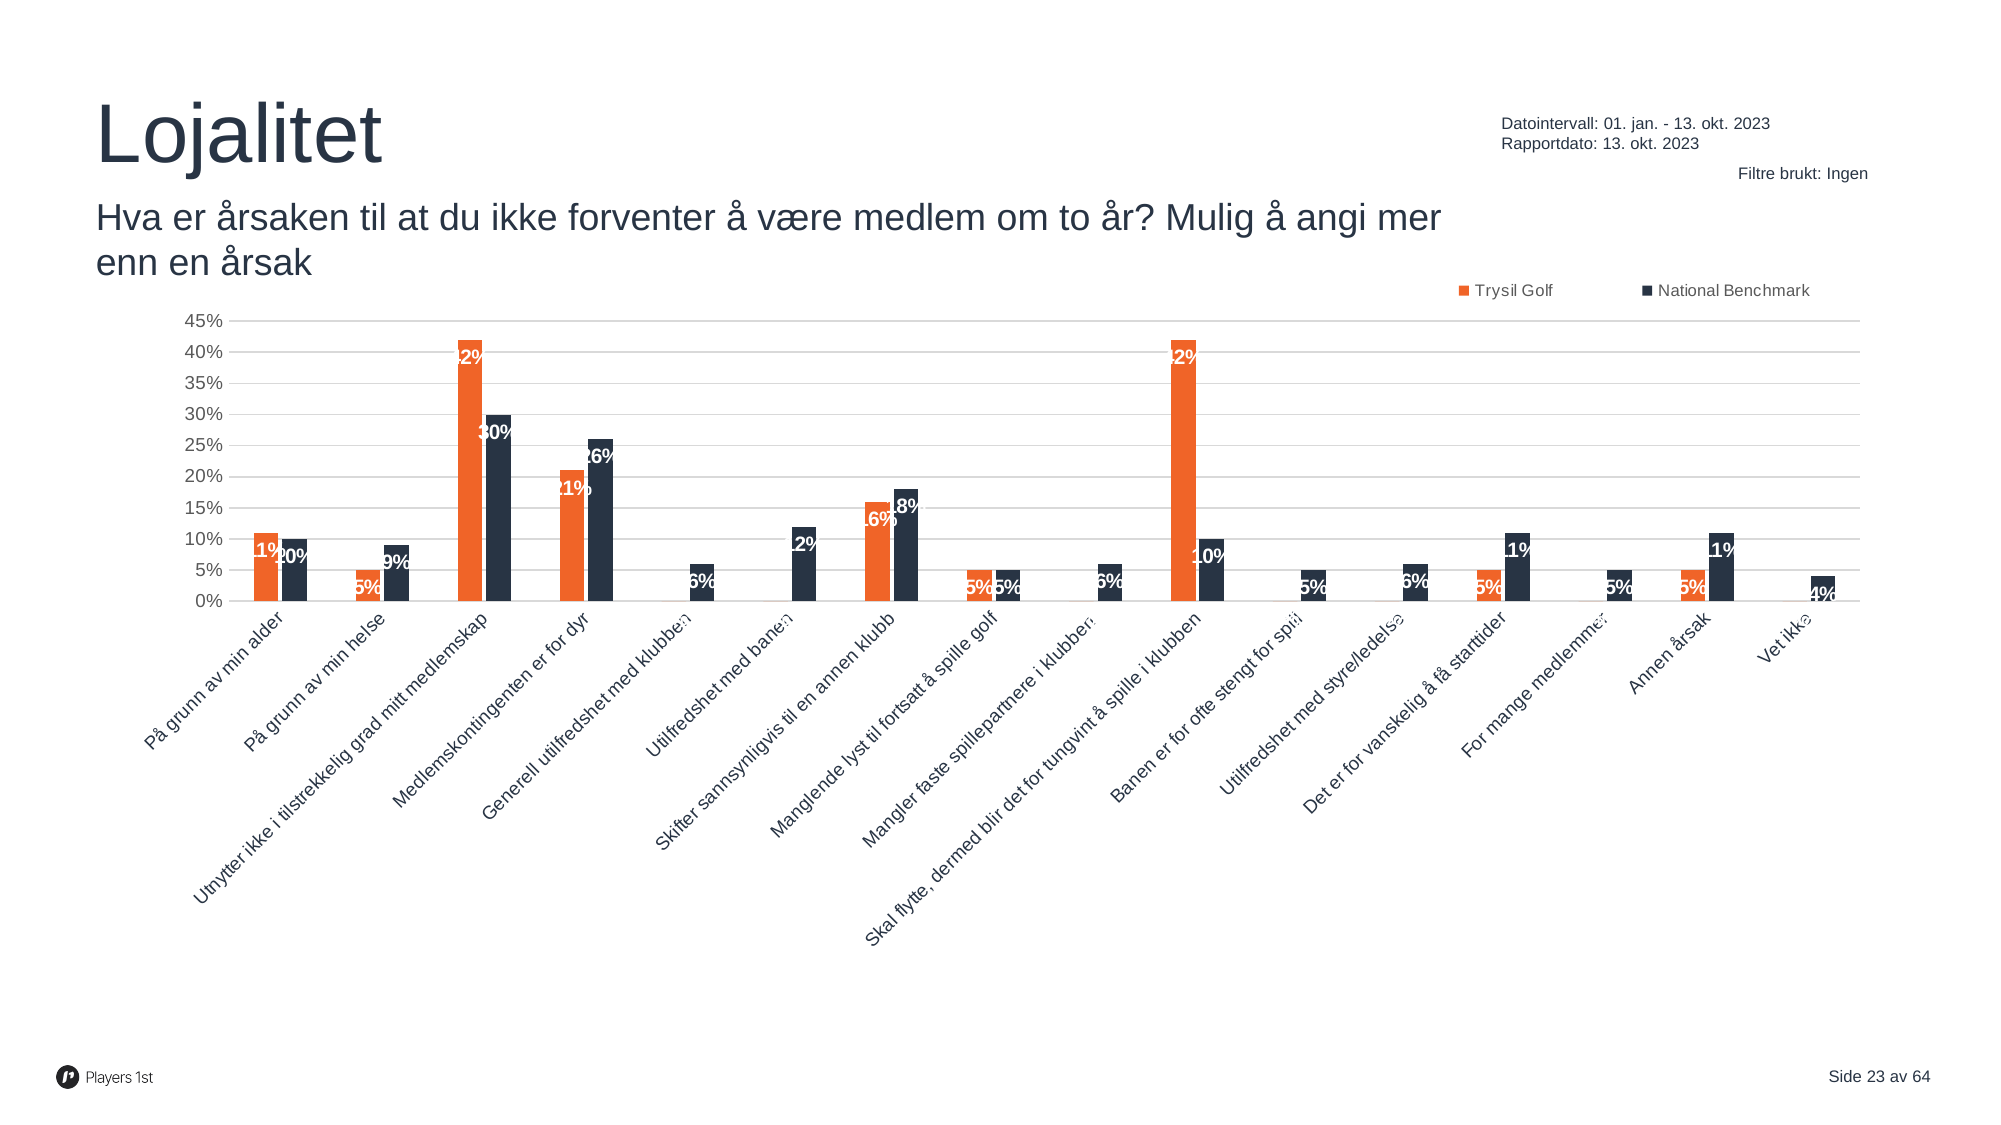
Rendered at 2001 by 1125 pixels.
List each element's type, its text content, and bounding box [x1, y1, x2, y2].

text_box Datointervall: 01. jan. - 13. okt. 2023 Rapportdato: 13. okt. 2023 Filtre brukt: Ingen [1502, 106, 1869, 191]
text_box Side 23 av 64 [1677, 1058, 1931, 1094]
picture [56, 1065, 153, 1089]
text_box Lojalitet [81, 72, 1502, 187]
text_box Hva er årsaken til at du ikke forventer å være medlem om to år? Mulig å angi mer enn en årsak [81, 187, 1502, 290]
chart [104, 254, 1896, 967]
